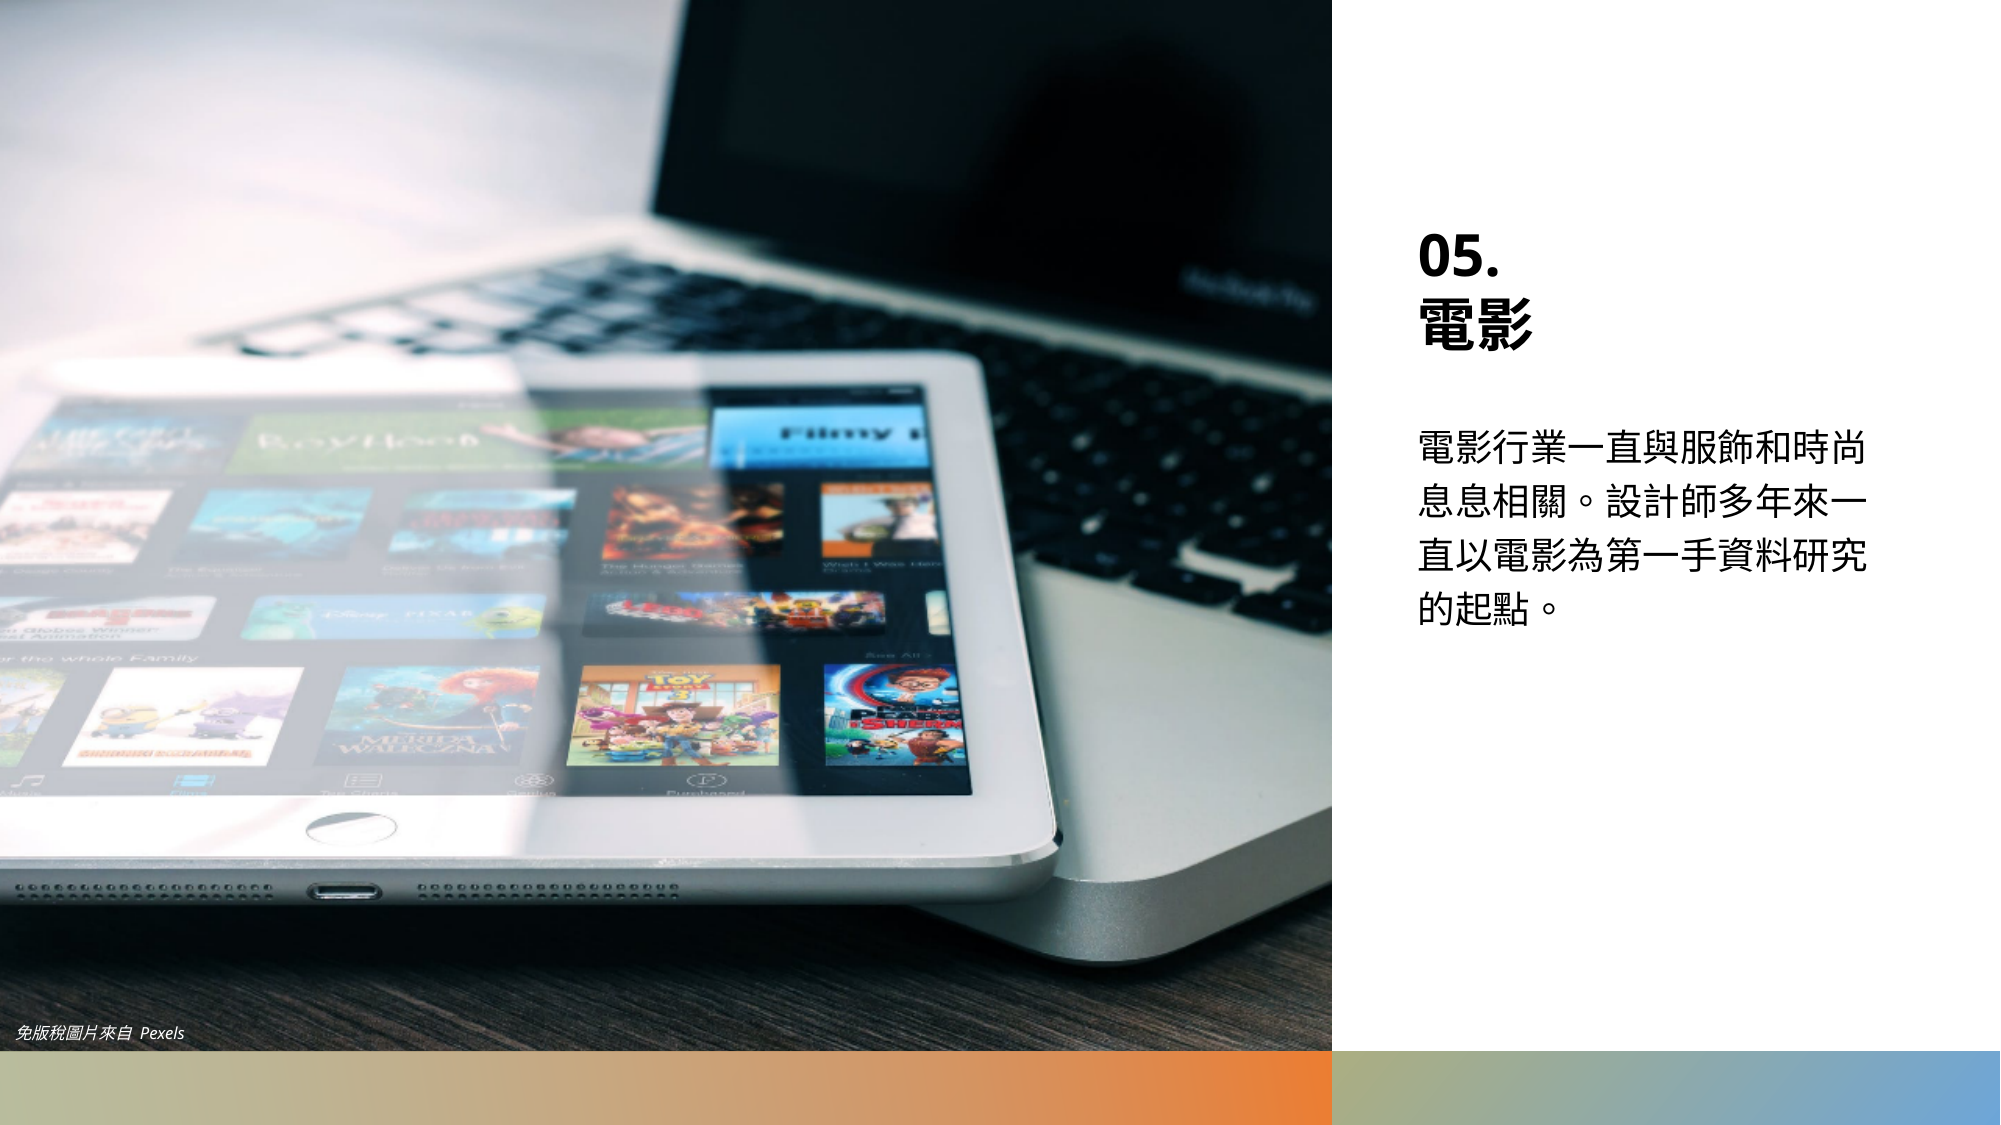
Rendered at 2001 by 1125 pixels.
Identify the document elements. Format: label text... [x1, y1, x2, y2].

list 電影行業一直與服飾和時尚息息相關。設計師多年來一直以電影為第一手資料研究的起點。 [1417, 415, 1901, 978]
title 05. 電影 [1417, 75, 1925, 359]
text_box [1332, 1050, 2000, 1125]
text_box [0, 1052, 1332, 1125]
text_box [1332, 0, 2000, 1050]
picture [0, 0, 1332, 1052]
